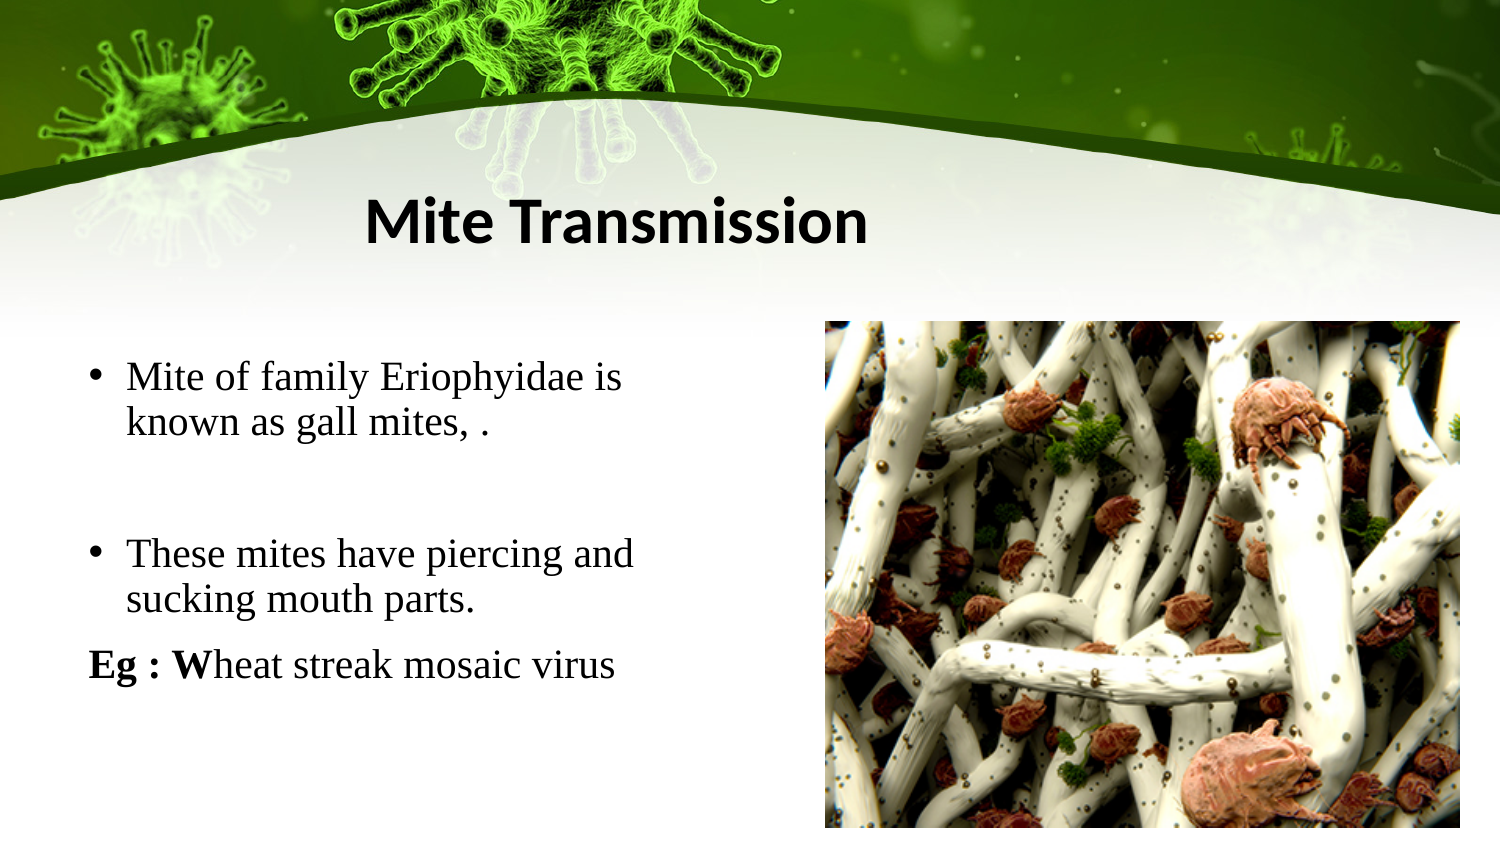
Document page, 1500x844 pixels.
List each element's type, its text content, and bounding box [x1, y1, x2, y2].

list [824, 321, 1460, 829]
picture [0, 0, 1500, 844]
list Mite of family Eriophyidae is known as gall mites, . These mites have piercing and sucking mouth parts. Eg : Wheat streak mosaic virus [73, 346, 725, 748]
title Mite Transmission [349, 121, 1001, 265]
